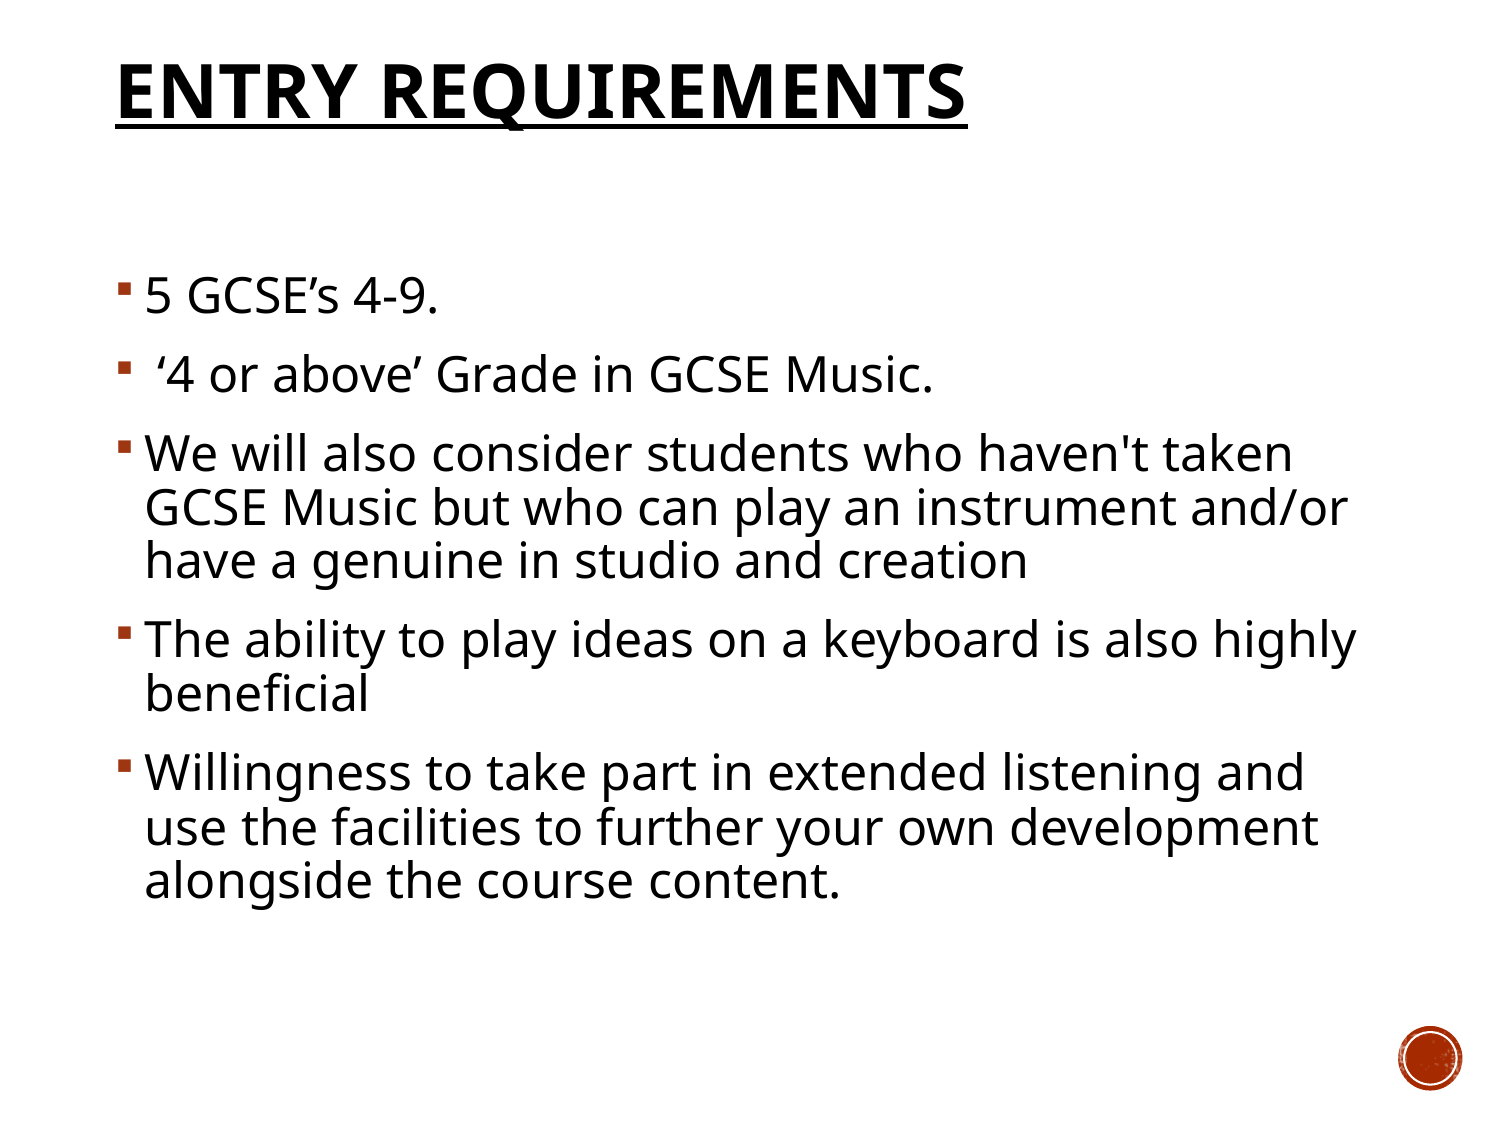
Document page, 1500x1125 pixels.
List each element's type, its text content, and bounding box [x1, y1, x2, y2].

title Entry Requirements [99, 45, 1400, 233]
list 5 GCSE’s 4-9. ‘4 or above’ Grade in GCSE Music. We will also consider students who haven't taken GCSE Music but who can play an instrument and/or have a genuine in studio and creation The ability to play ideas on a keyboard is also highly beneficial Willingness to take part in extended listening and use the facilities to further your own development alongside the course content. [99, 262, 1400, 938]
